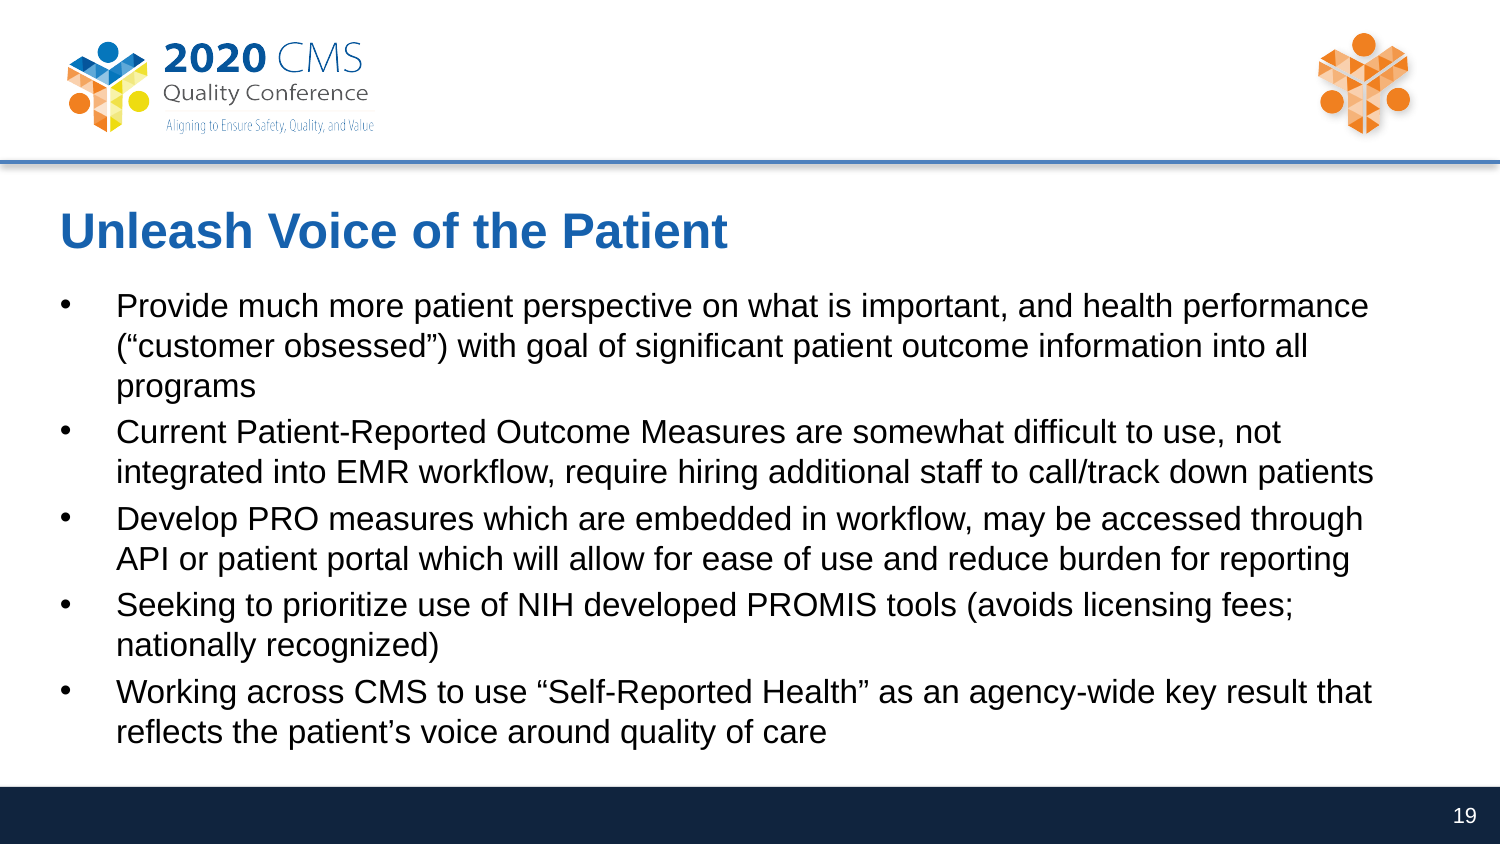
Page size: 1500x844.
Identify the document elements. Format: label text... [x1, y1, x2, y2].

picture [1318, 33, 1410, 134]
list Provide much more patient perspective on what is important, and health performance (“customer obsessed”) with goal of significant patient outcome information into all programs Current Patient-Reported Outcome Measures are somewhat difficult to use, not integrated into EMR workflow, require hiring additional staff to call/track down patients Develop PRO measures which are embedded in workflow, may be accessed through API or patient portal which will allow for ease of use and reduce burden for reporting Seeking to prioritize use of NIH developed PROMIS tools (avoids licensing fees; nationally recognized) Working across CMS to use “Self-Reported Health” as an agency-wide key result that reflects the patient’s voice around quality of care [45, 276, 1420, 776]
title Unleash Voice of the Patient [44, 191, 1166, 277]
picture [67, 35, 375, 135]
text_box 19 [1229, 792, 1492, 838]
